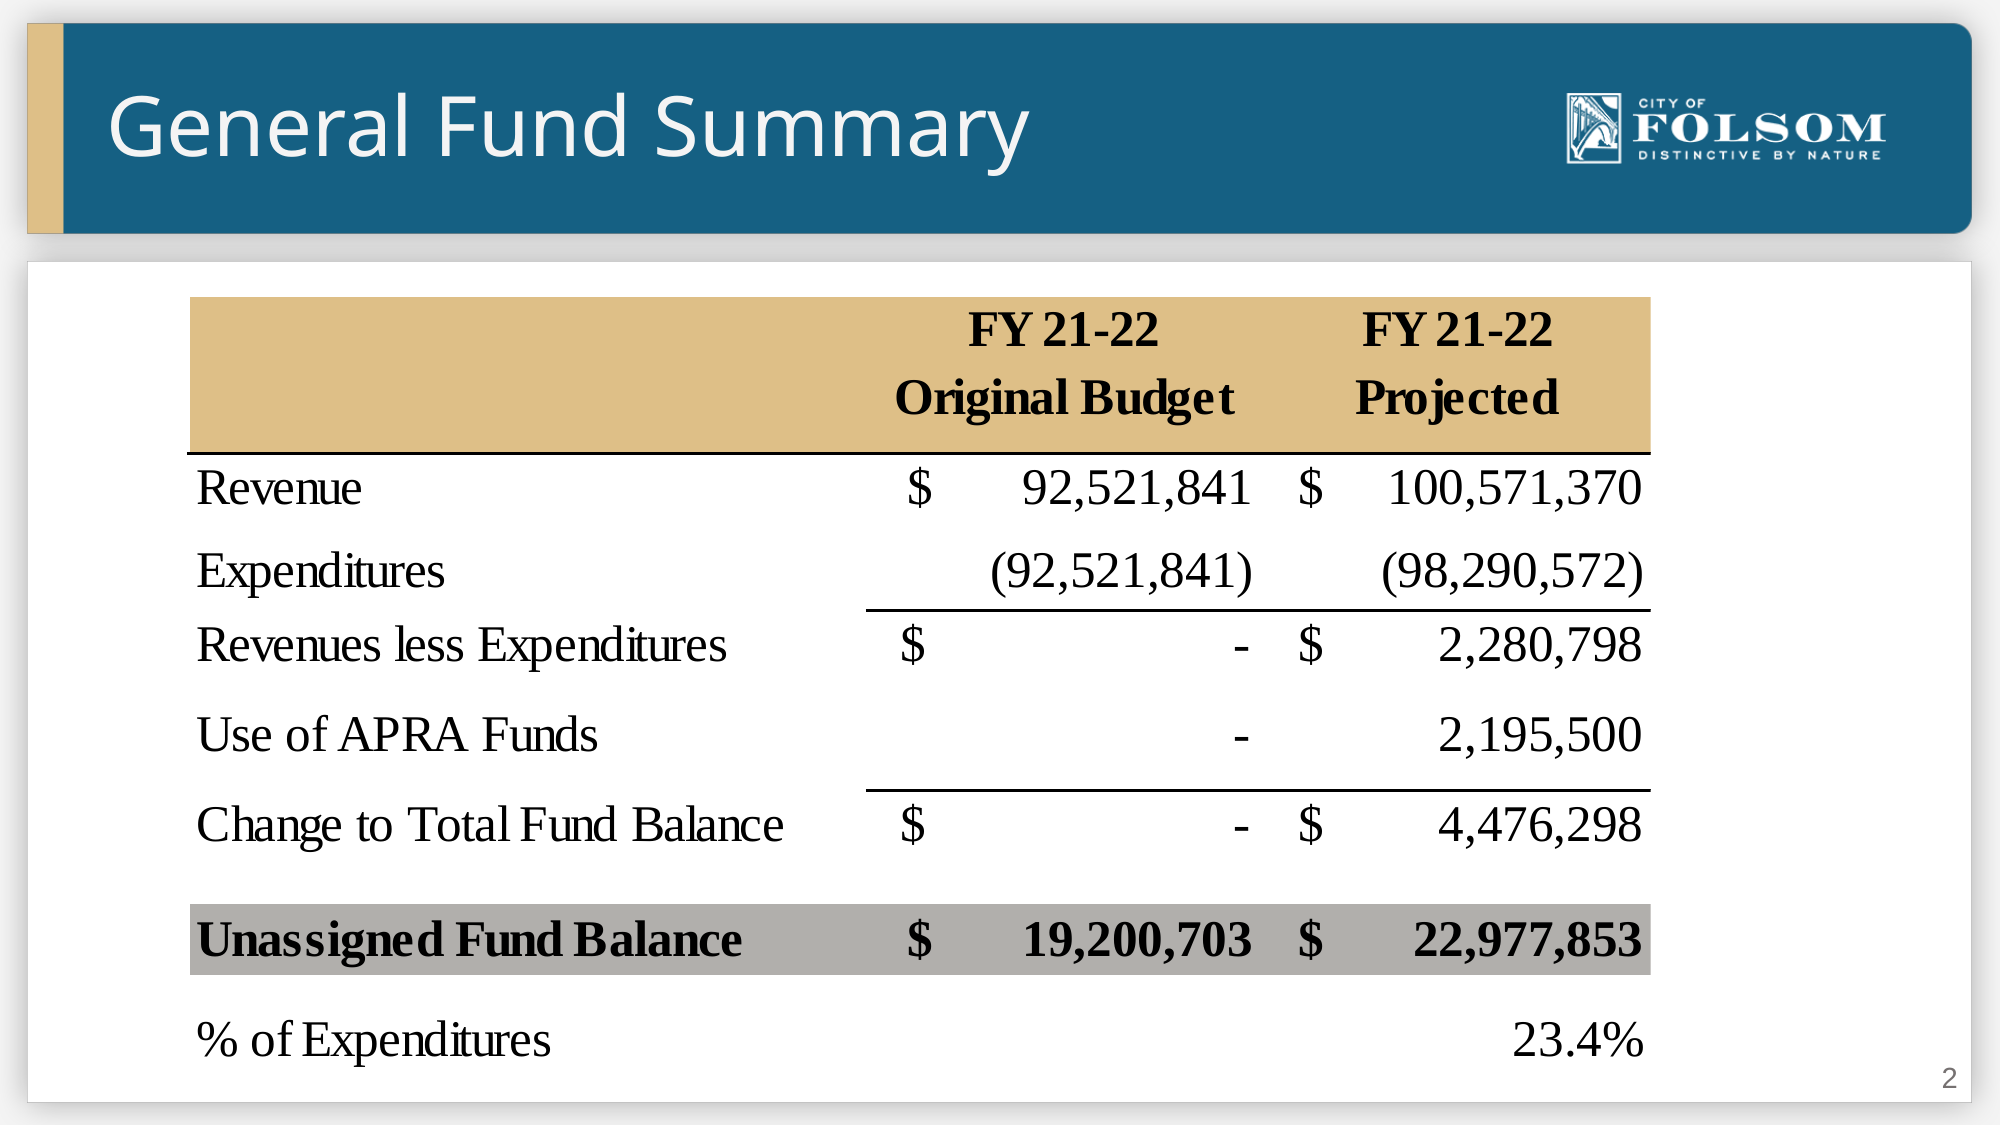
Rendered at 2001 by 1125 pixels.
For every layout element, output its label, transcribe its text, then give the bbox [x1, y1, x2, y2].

list General Fund Summary [106, 50, 1499, 208]
picture [0, 0, 2001, 1125]
